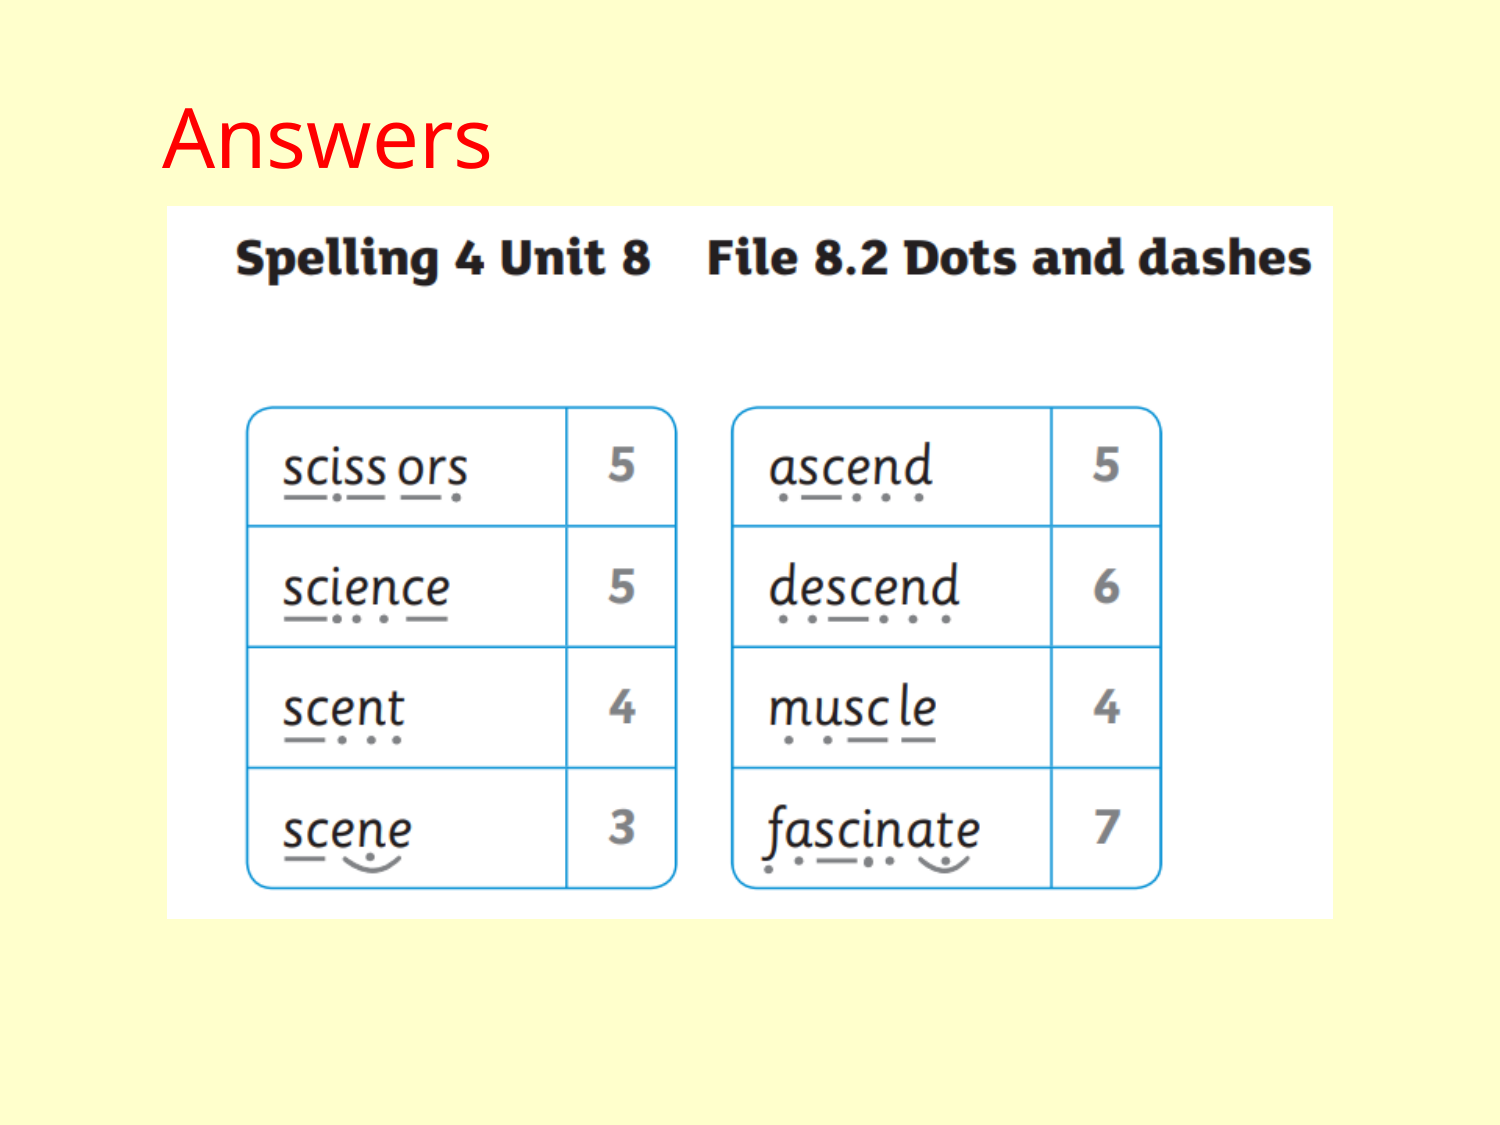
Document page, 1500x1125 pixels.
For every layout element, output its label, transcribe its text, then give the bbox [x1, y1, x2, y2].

picture [166, 206, 1333, 919]
text_box Answers [147, 78, 1199, 193]
